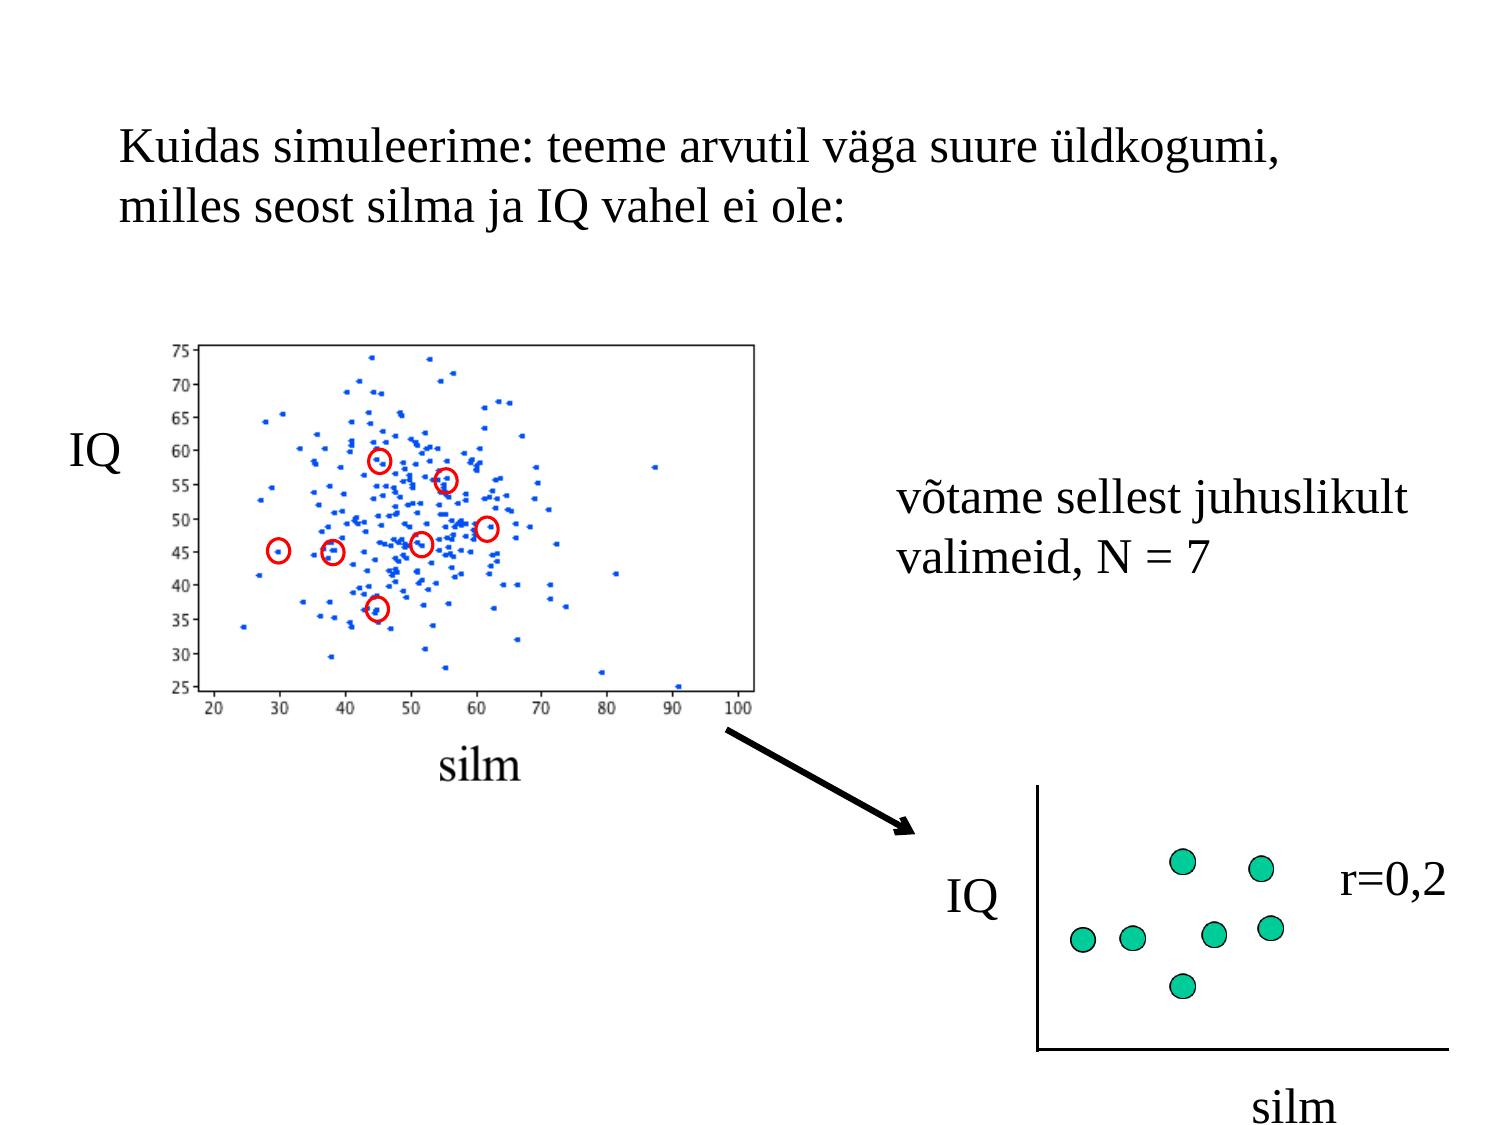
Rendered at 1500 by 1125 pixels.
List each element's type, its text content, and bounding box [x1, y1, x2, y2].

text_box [267, 448, 499, 622]
text_box Kuidas simuleerime: teeme arvutil väga suure üldkogumi, milles seost silma ja IQ vahel ei ole: [104, 105, 1296, 301]
text_box IQ [53, 408, 137, 484]
picture [159, 325, 777, 823]
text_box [725, 455, 1464, 1119]
